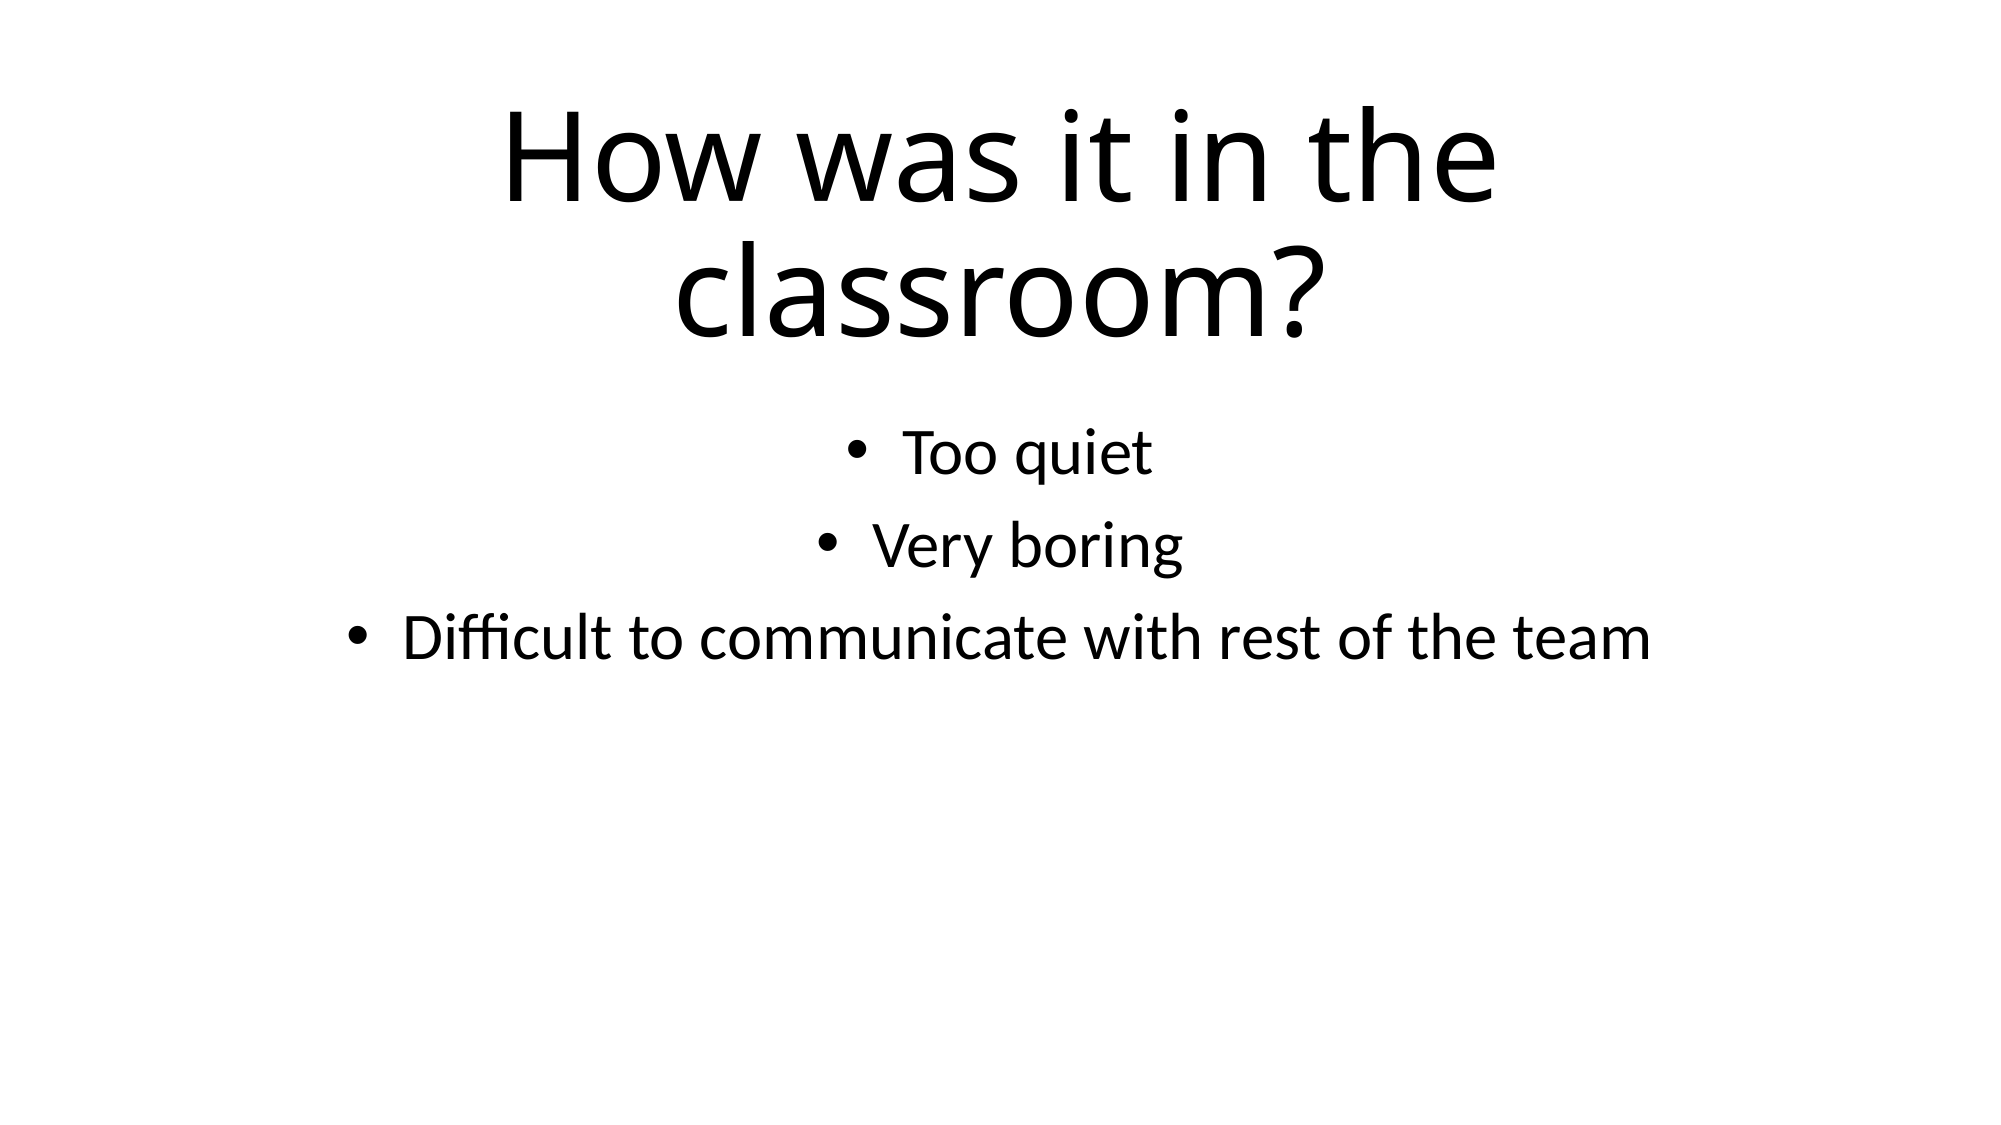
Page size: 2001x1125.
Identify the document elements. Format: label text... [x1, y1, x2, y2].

title How was it in the classroom? [249, 184, 1750, 371]
subtitle Too quiet Very boring Difficult to communicate with rest of the team [249, 409, 1750, 863]
